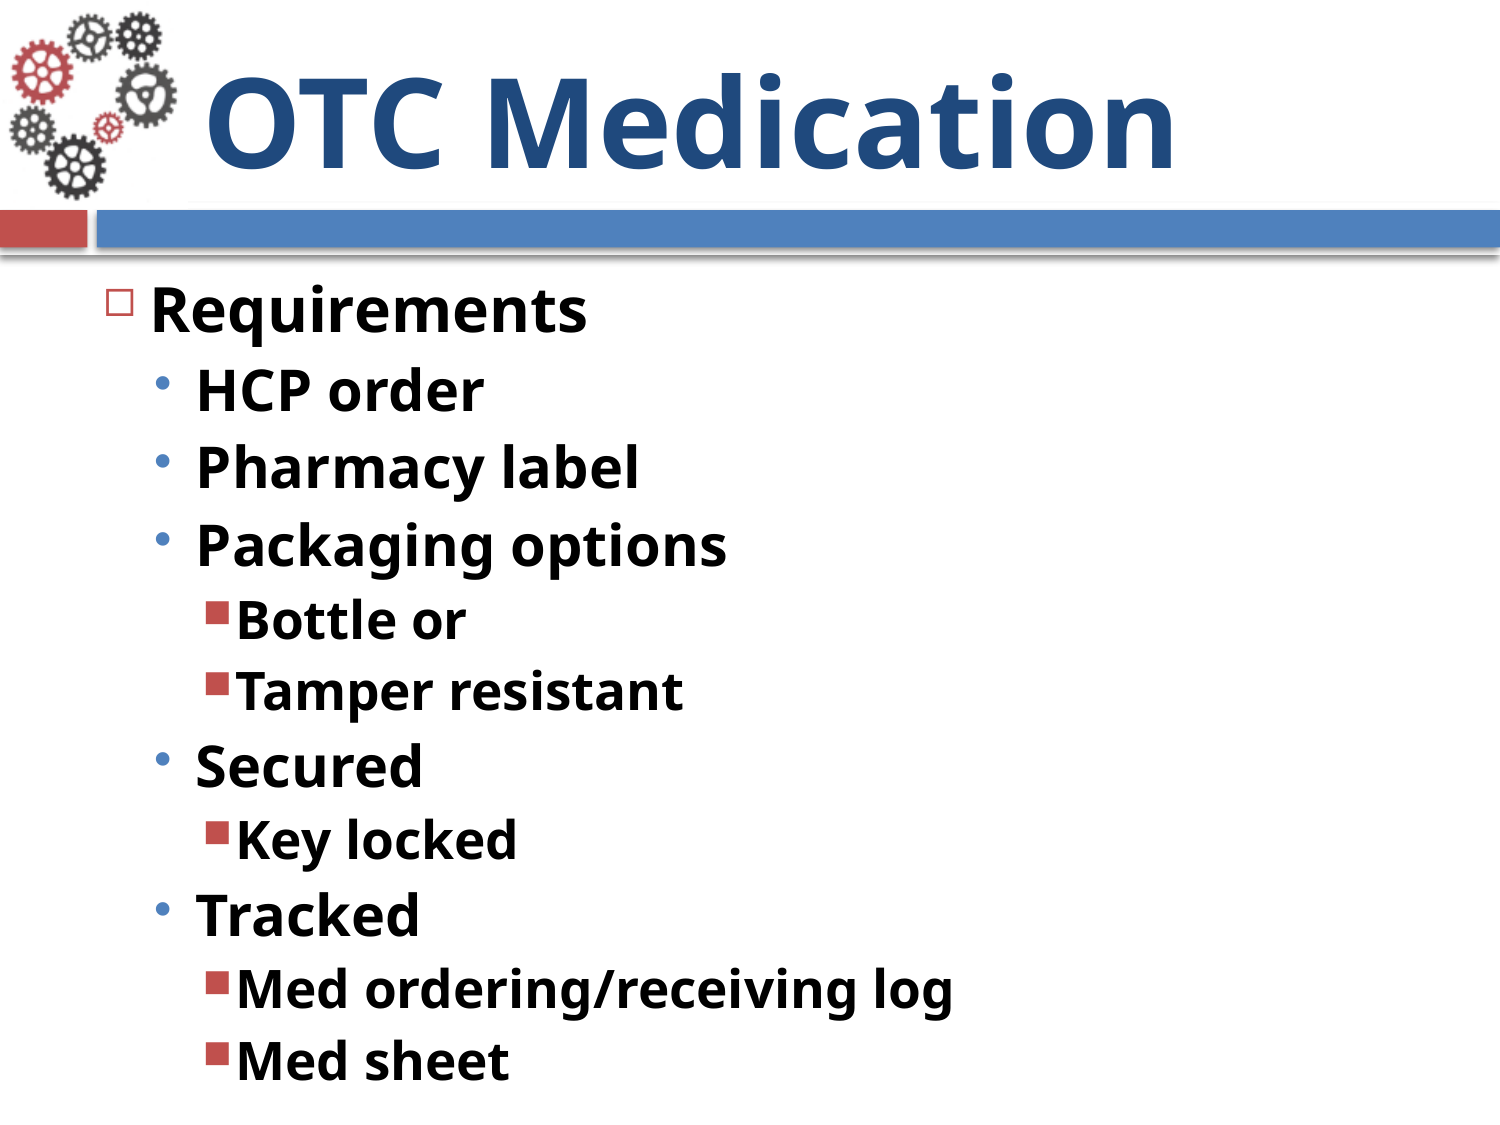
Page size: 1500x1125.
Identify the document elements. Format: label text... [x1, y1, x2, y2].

list Requirements HCP order Pharmacy label Packaging options Bottle or Tamper resistant Secured Key locked Tracked Med ordering/receiving log Med sheet [88, 262, 1426, 1100]
title OTC Medication [193, 37, 1438, 200]
picture [0, 0, 188, 209]
